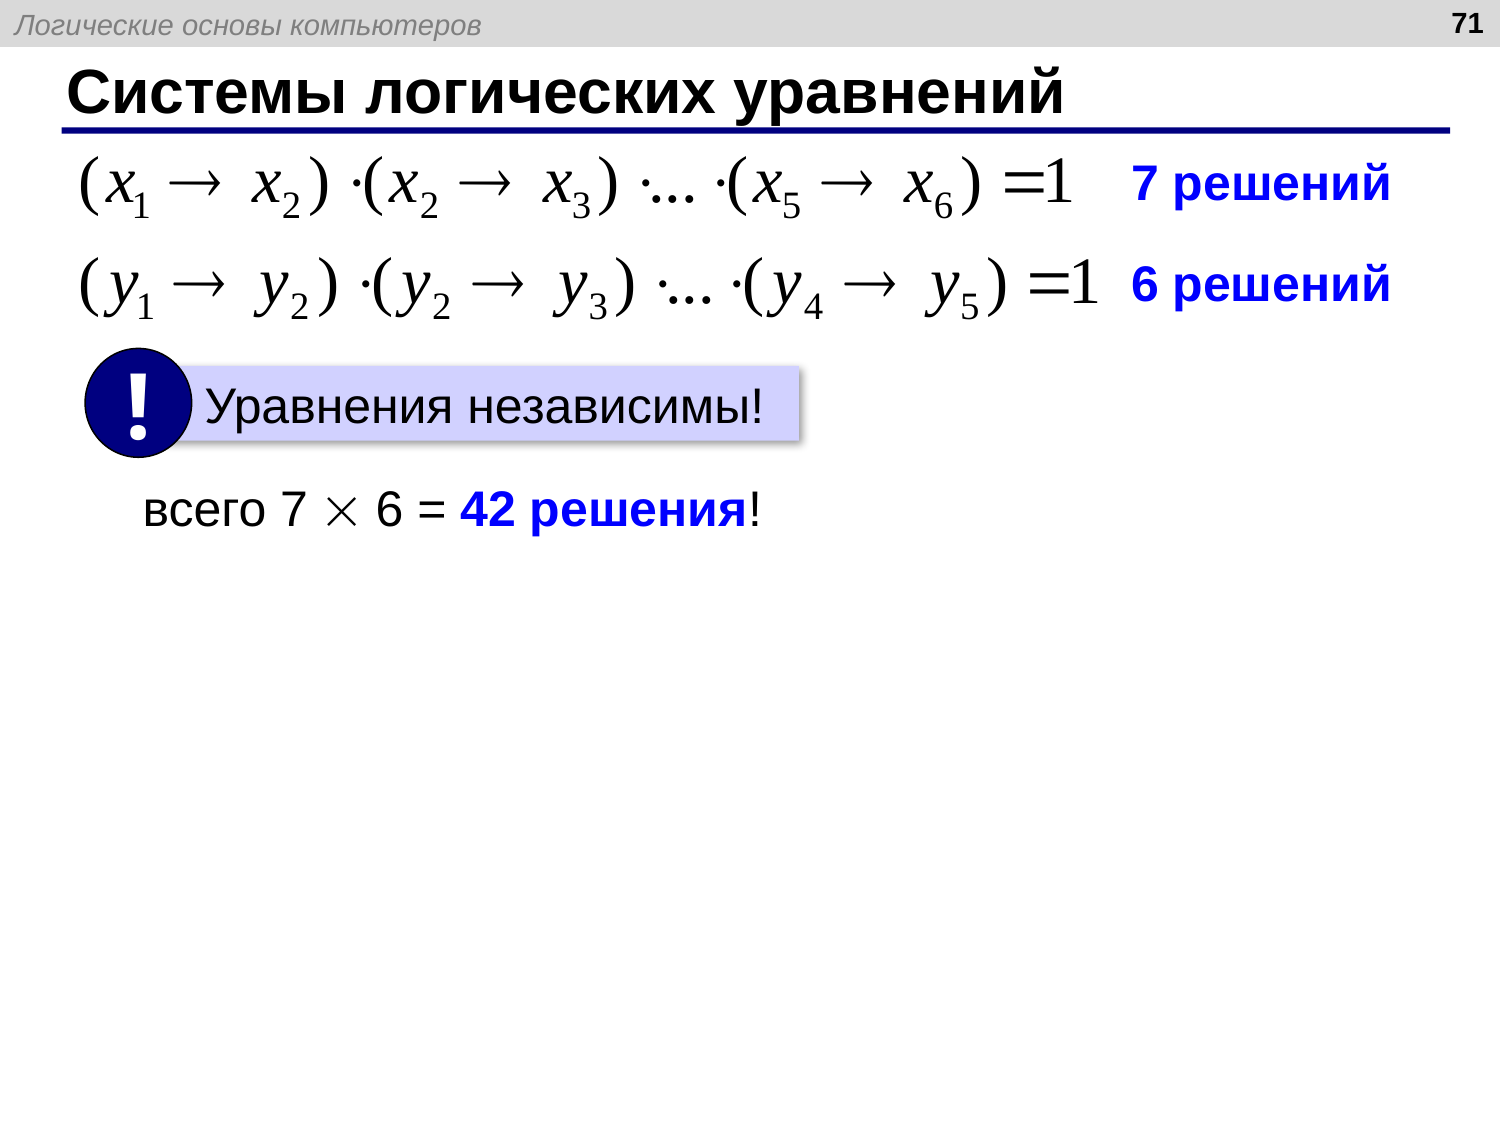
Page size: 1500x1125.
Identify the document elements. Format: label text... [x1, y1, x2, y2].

slide_number 71 [1148, 0, 1500, 75]
text_box всего 7  6 = 42 решения! [127, 468, 777, 544]
text_box 6 решений [1116, 243, 1408, 319]
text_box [69, 135, 1106, 336]
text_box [84, 348, 800, 458]
title Системы логических уравнений [51, 49, 1425, 127]
text_box 7 решений [1116, 142, 1408, 218]
